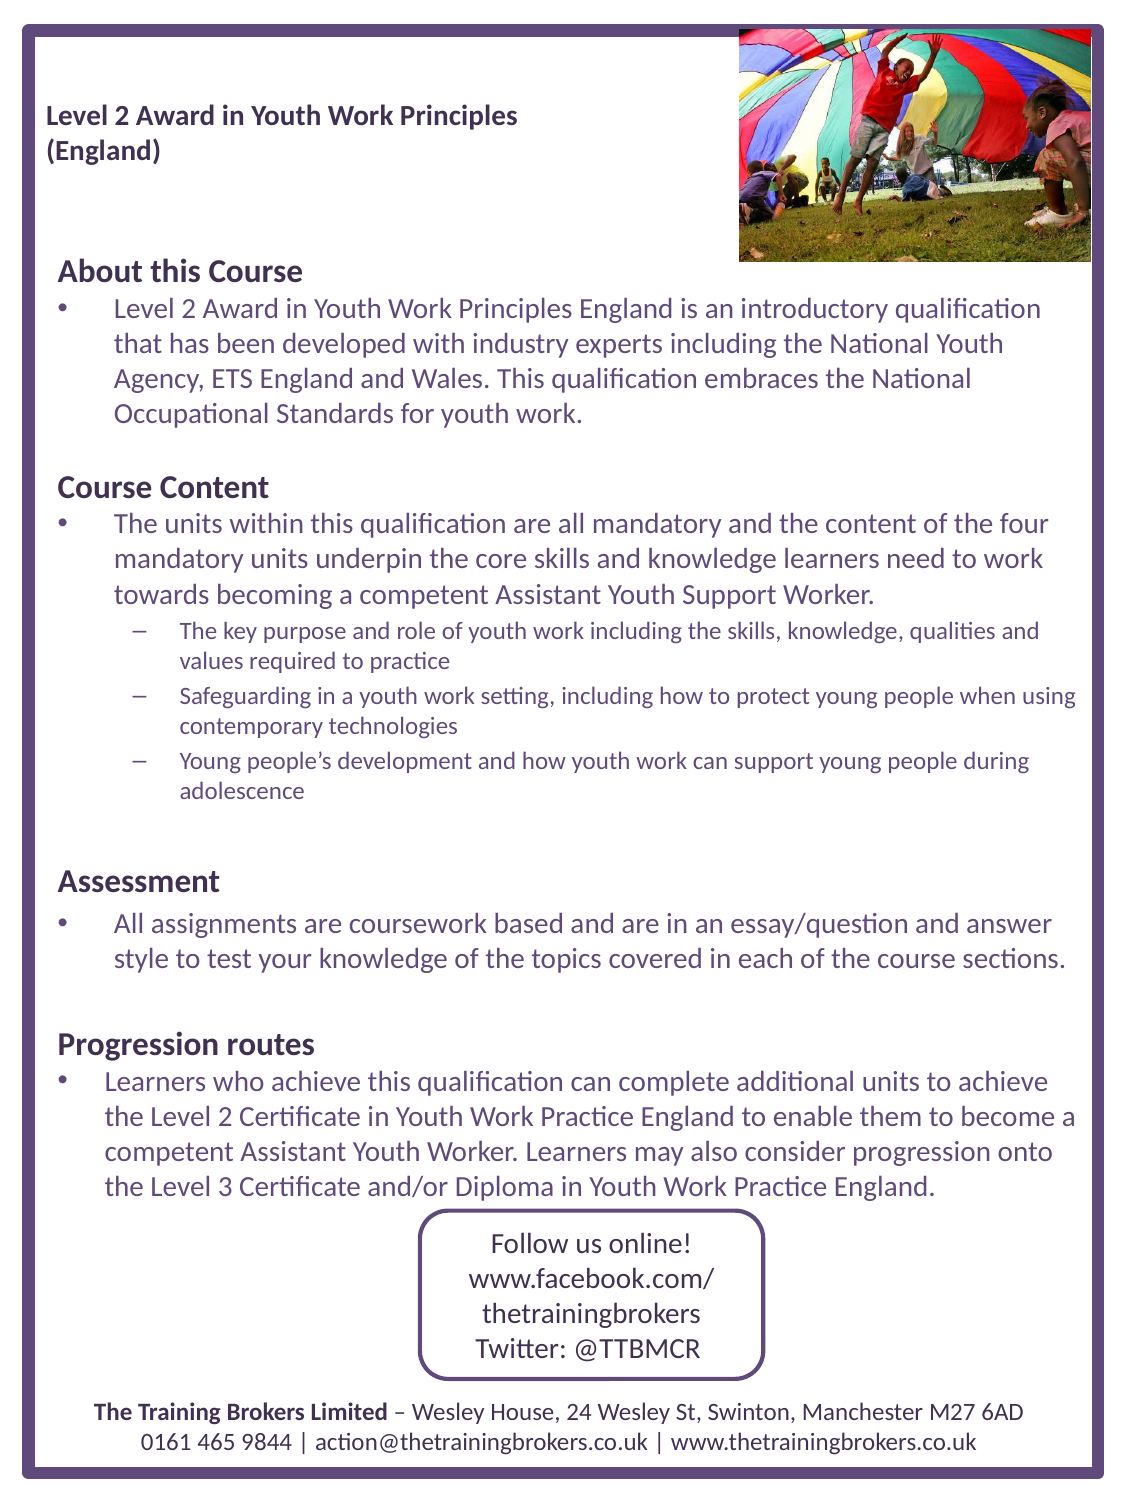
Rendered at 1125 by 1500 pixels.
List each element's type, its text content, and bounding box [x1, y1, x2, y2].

picture [739, 29, 1091, 262]
text_box [27, 1463, 1100, 1475]
text_box Follow us online! www.facebook.com/ thetrainingbrokers Twitter: @TTBMCR [417, 1208, 766, 1382]
text_box [27, 28, 1100, 1387]
text_box The Training Brokers Limited – Wesley House, 24 Wesley St, Swinton, Manchester M27 6AD 0161 465 9844 | action@thetrainingbrokers.co.uk | www.thetrainingbrokers.co.uk [0, 1387, 1125, 1463]
